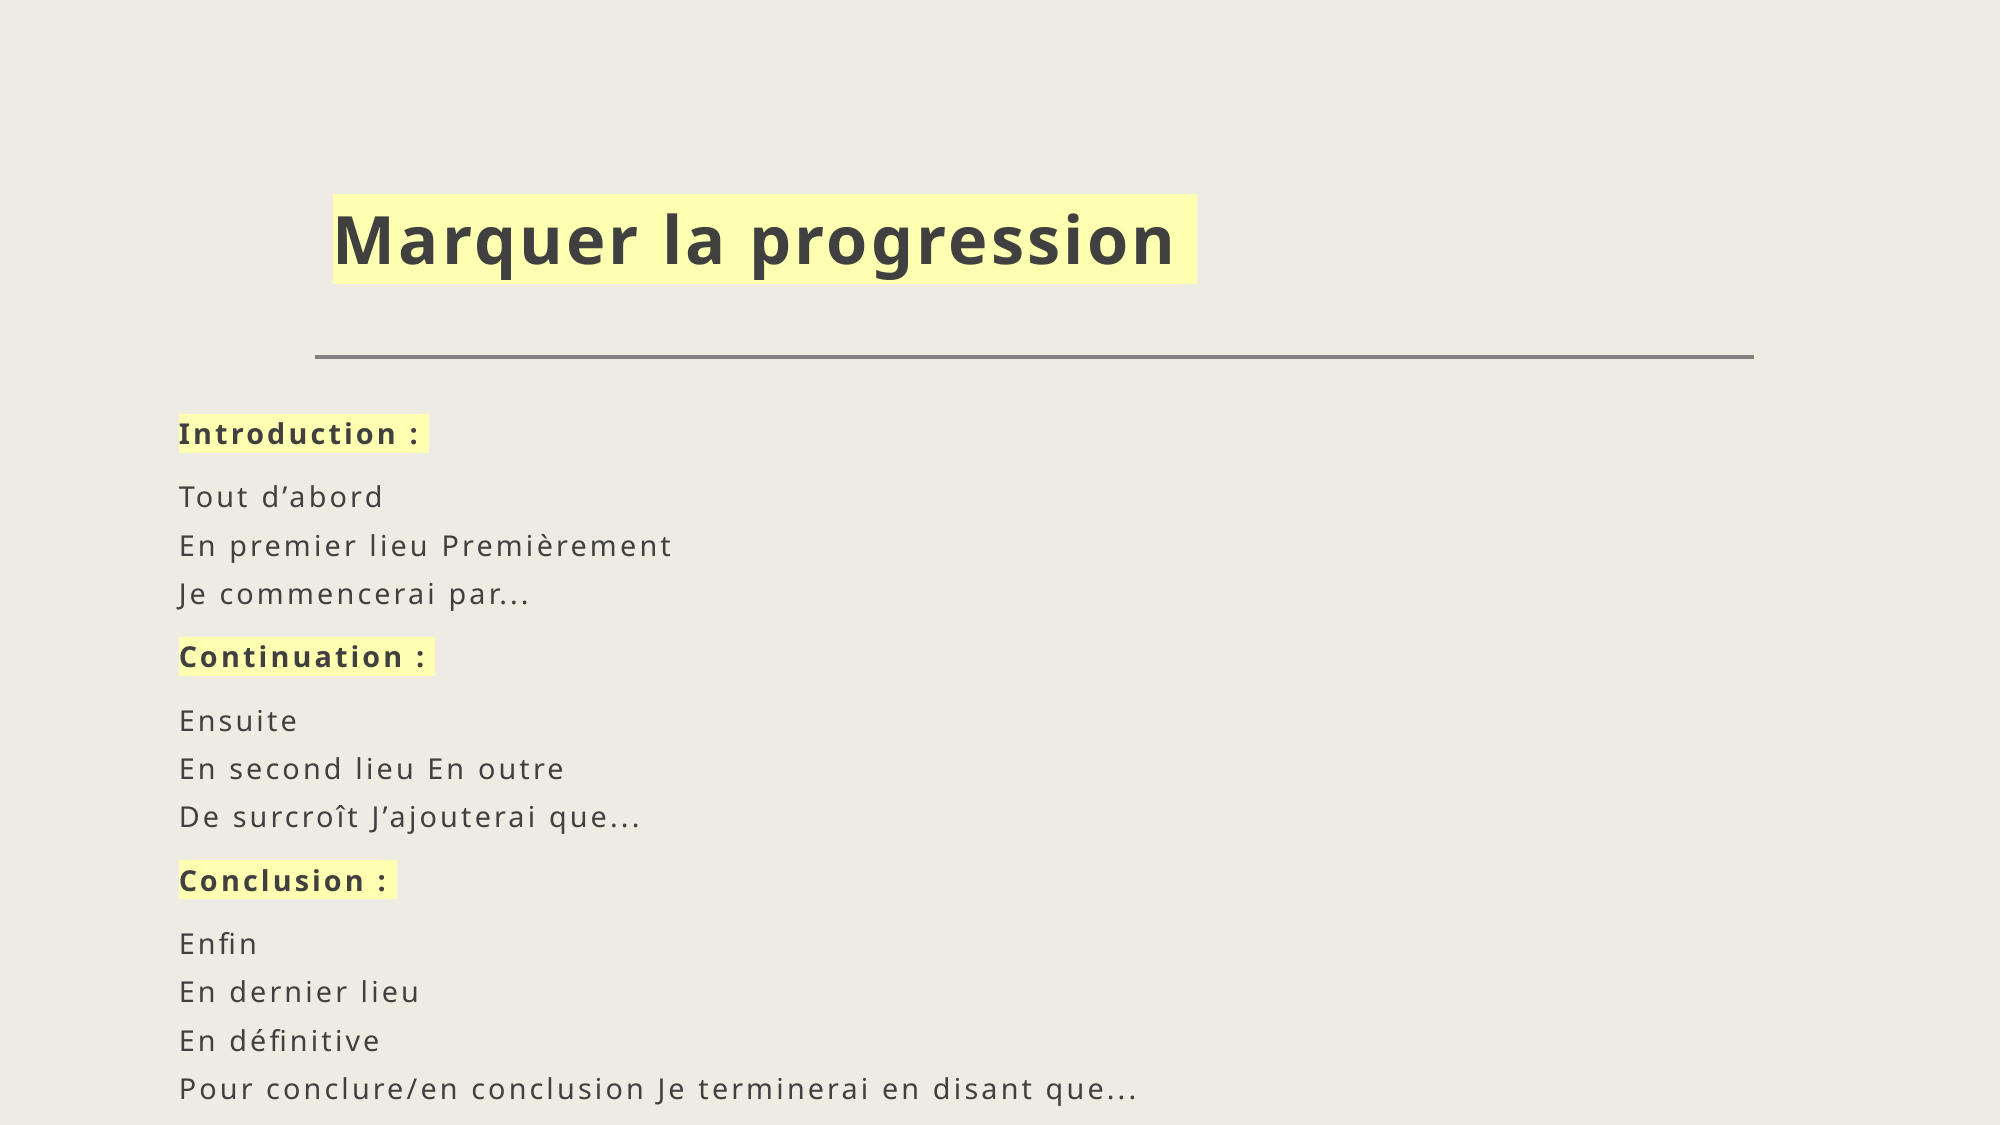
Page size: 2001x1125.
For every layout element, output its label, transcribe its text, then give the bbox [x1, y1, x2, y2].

title Marquer la progression [315, 72, 1754, 294]
list Introduction : Tout d’abord En premier lieu Premièrement Je commencerai par... Continuation : Ensuite En second lieu En outre De surcroît J’ajouterai que... Conclusion : Enfin En dernier lieu En définitive Pour conclure/en conclusion Je terminerai en disant que... [160, 383, 1872, 1125]
